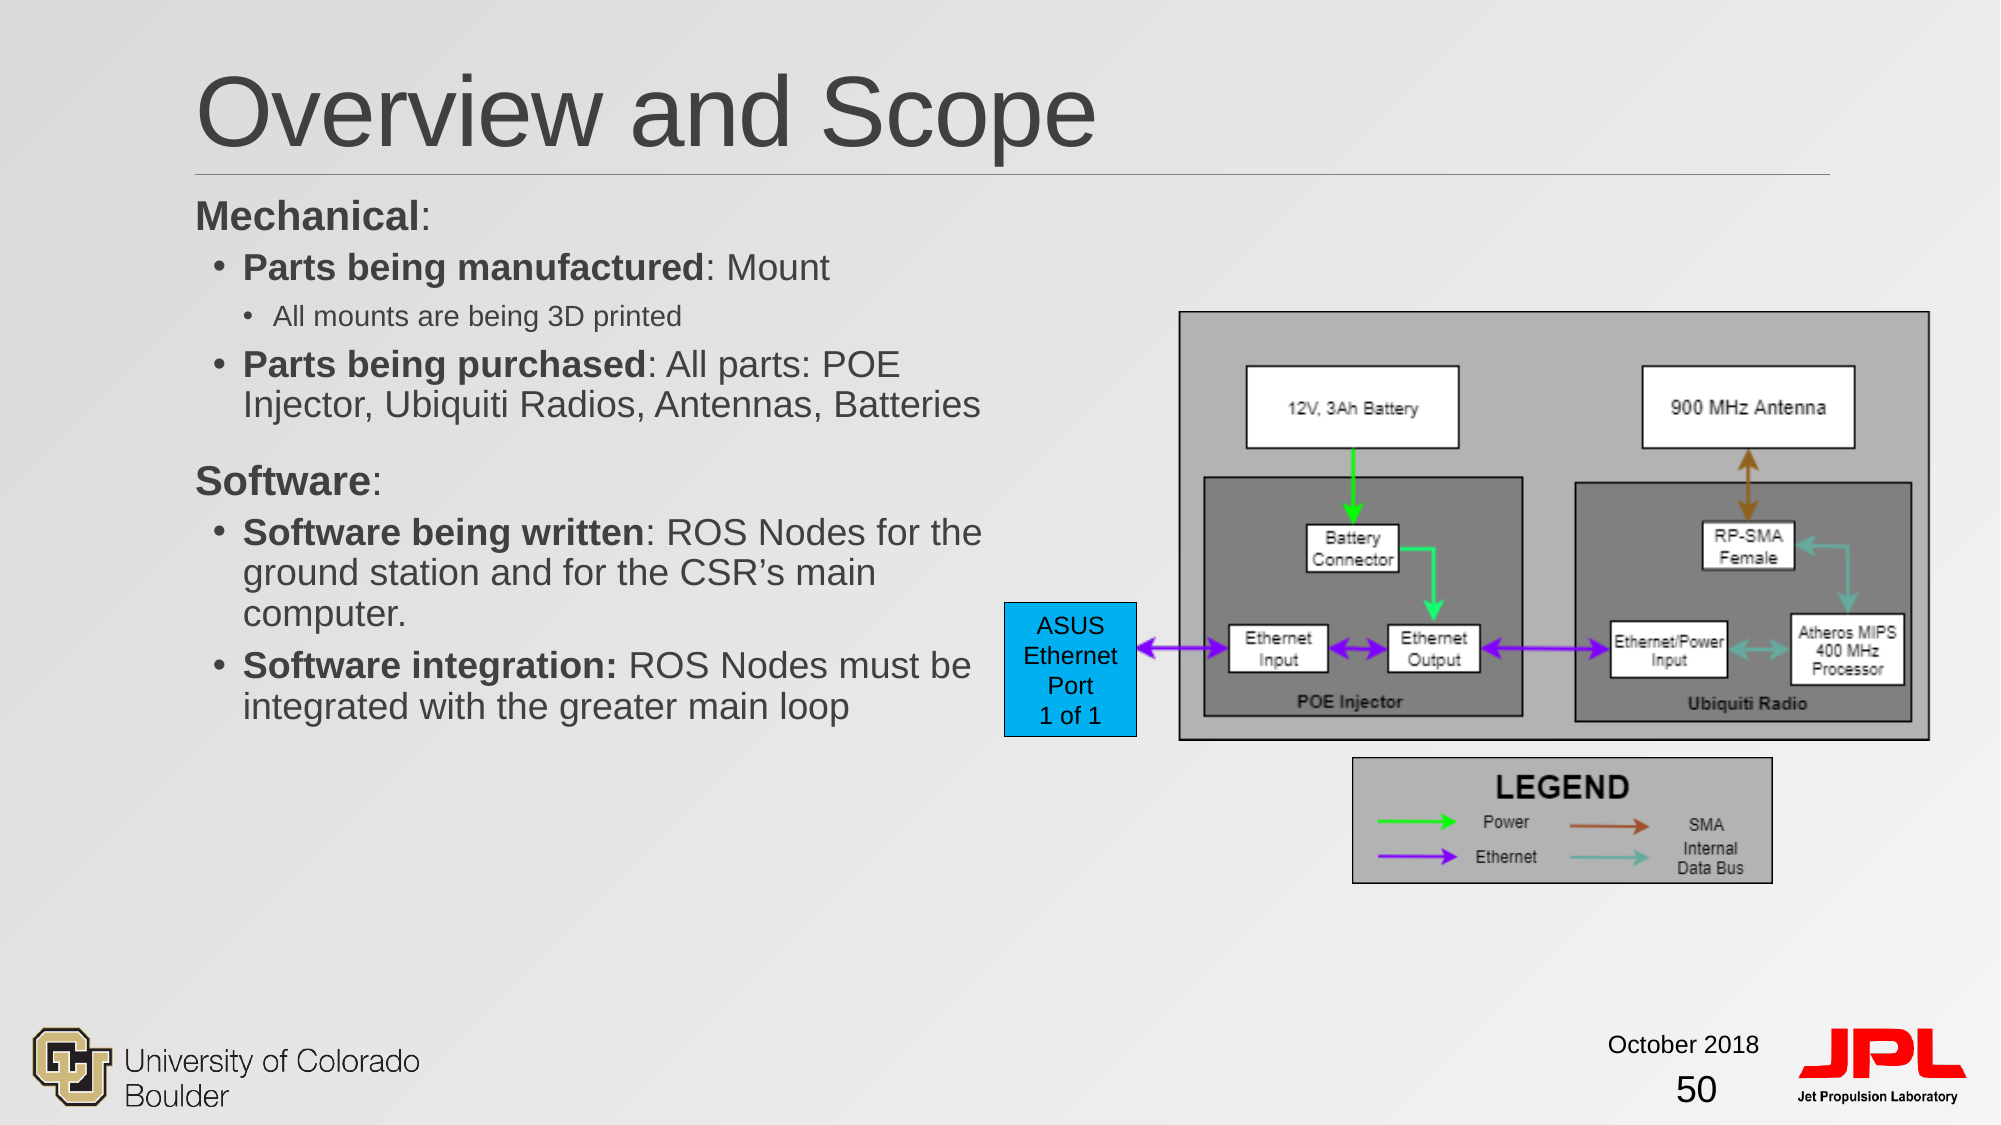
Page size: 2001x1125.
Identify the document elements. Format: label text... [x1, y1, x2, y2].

title Overview and Scope [180, 47, 1830, 175]
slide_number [1566, 1021, 1775, 1056]
list Mechanical: Parts being manufactured: Mount All mounts are being 3D printed Parts being purchased: All parts: POE Injector, Ubiquiti Radios, Antennas, Batteries Software: Software being written: ROS Nodes for the ground station and for the CSR’s main computer. Software integration: ROS Nodes must be integrated with the greater main loop [180, 187, 1000, 963]
picture [1795, 1027, 2001, 1107]
picture [32, 1027, 419, 1107]
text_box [1004, 311, 1932, 884]
slide_number 50 [1661, 1058, 1775, 1118]
